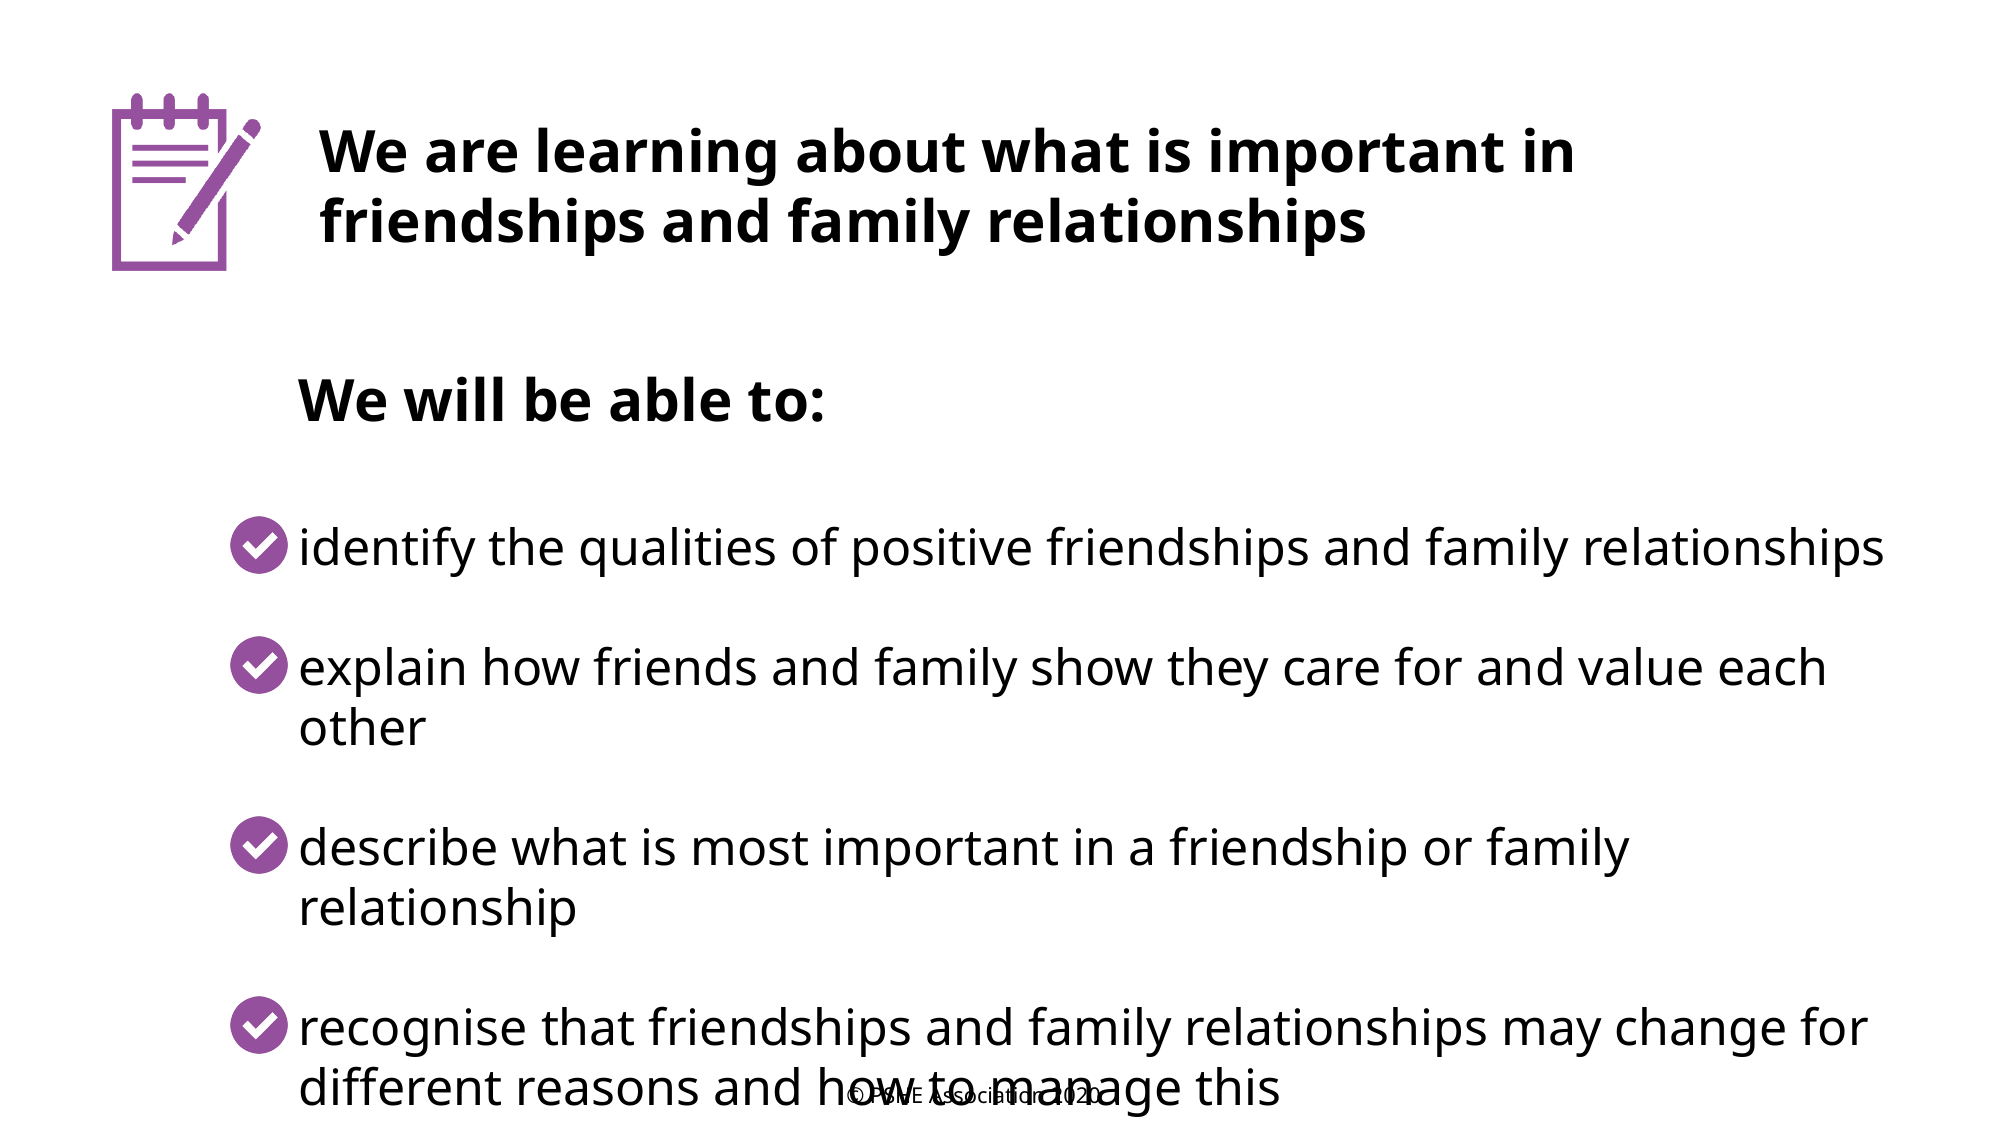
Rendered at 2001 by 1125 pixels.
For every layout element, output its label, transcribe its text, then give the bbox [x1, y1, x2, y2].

text_box We will be able to: identify the qualities of positive friendships and family relationships explain how friends and family show they care for and value each other describe what is most important in a friendship or family relationship recognise that friendships and family relationships may change for different reasons and how to manage this [209, 355, 1904, 1061]
text_box © PSHE Association 2020 [0, 1061, 2000, 1122]
picture [223, 809, 295, 881]
picture [223, 629, 295, 701]
picture [223, 989, 295, 1061]
picture [223, 509, 295, 581]
picture [106, 93, 266, 271]
text_box We are learning about what is important in friendships and family relationships [155, 106, 1845, 332]
